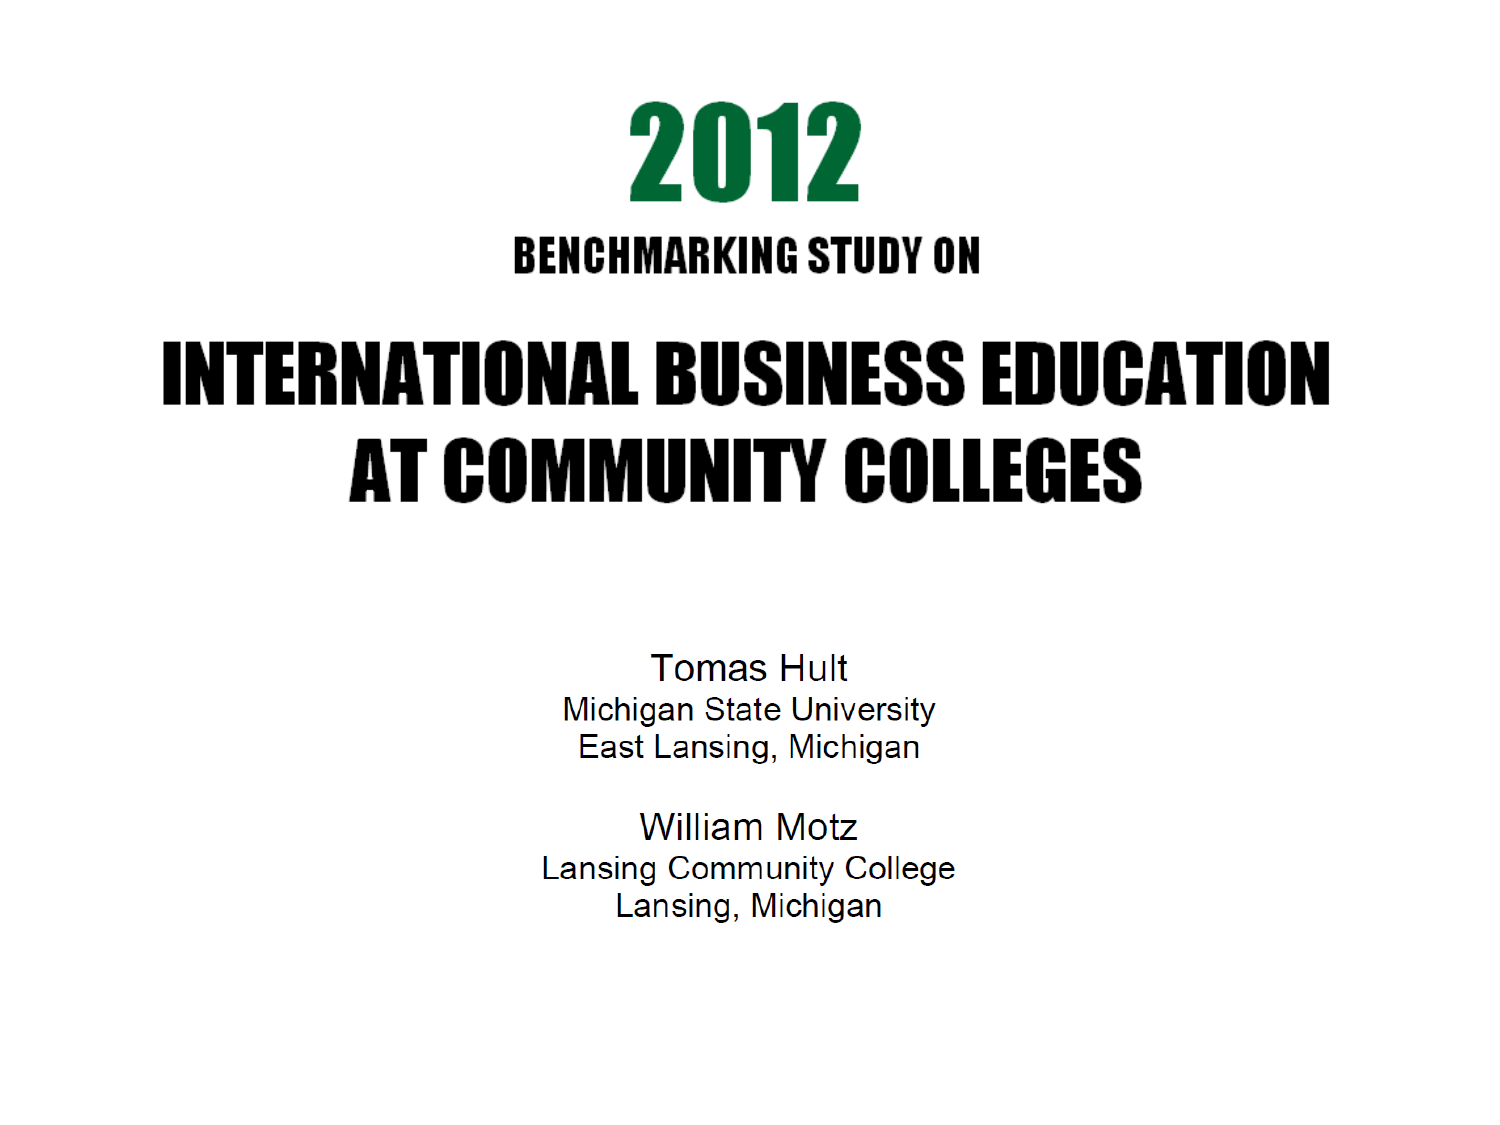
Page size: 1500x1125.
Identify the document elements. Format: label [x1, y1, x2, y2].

picture [528, 637, 971, 930]
picture [144, 82, 1355, 541]
